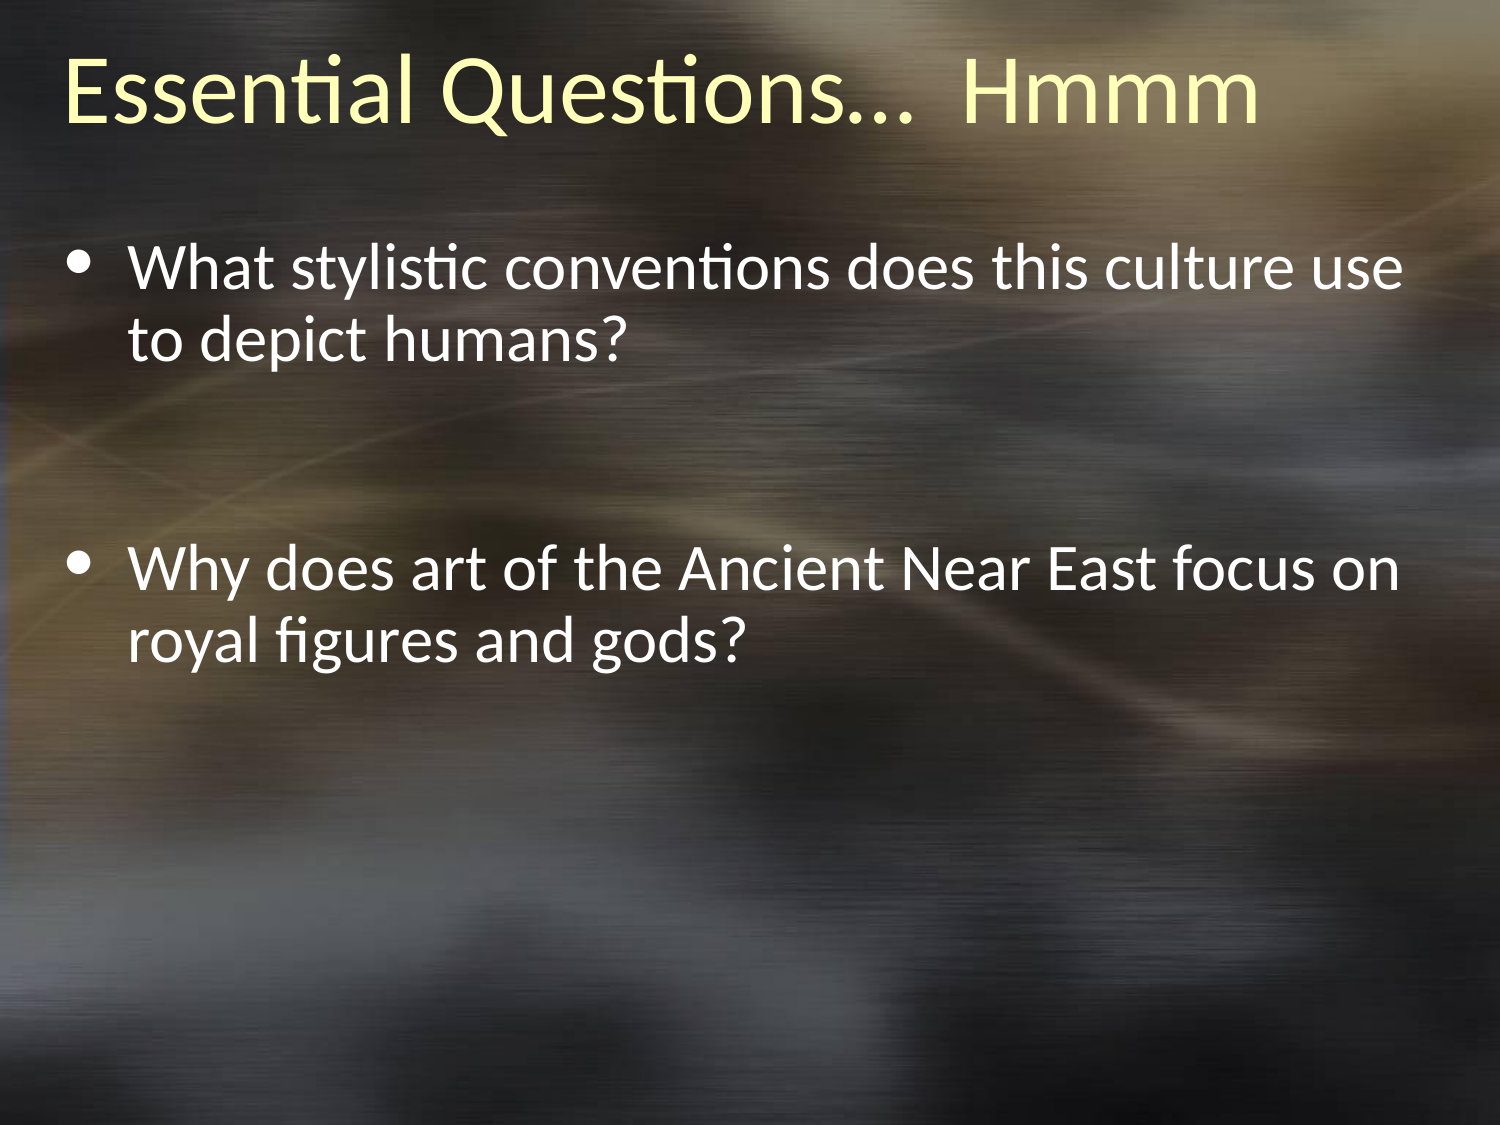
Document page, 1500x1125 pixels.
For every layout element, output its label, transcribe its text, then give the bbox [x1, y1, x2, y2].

title Essential Questions… Hmmm [62, 37, 1438, 147]
list What stylistic conventions does this culture use to depict humans? Why does art of the Ancient Near East focus on royal figures and gods? [62, 231, 1438, 539]
picture [0, 0, 1500, 1125]
